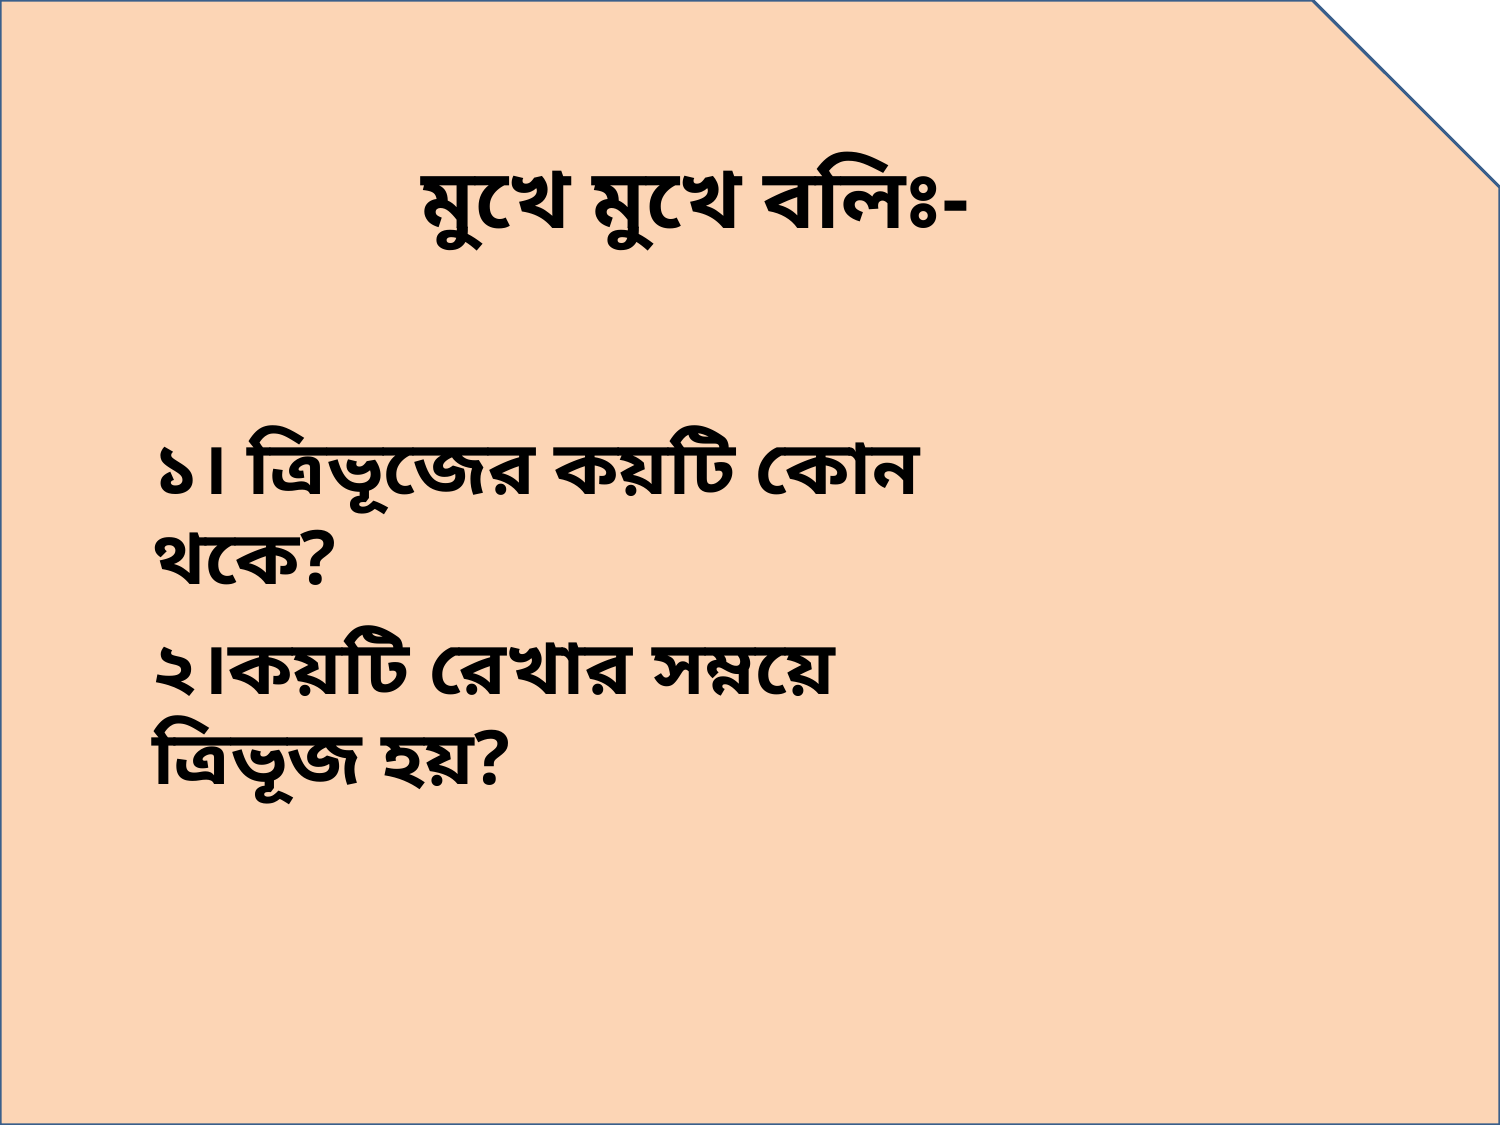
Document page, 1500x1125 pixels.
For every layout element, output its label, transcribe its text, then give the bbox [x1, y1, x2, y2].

text_box [0, 0, 1500, 1125]
text_box ২।কয়টি রেখার সম্নয়ে ত্রিভূজ হয়? [137, 612, 1050, 808]
text_box ১। ত্রিভূজের কয়টি কোন থকে? [137, 412, 1038, 608]
text_box মুখে মুখে বলিঃ- [287, 137, 1125, 253]
